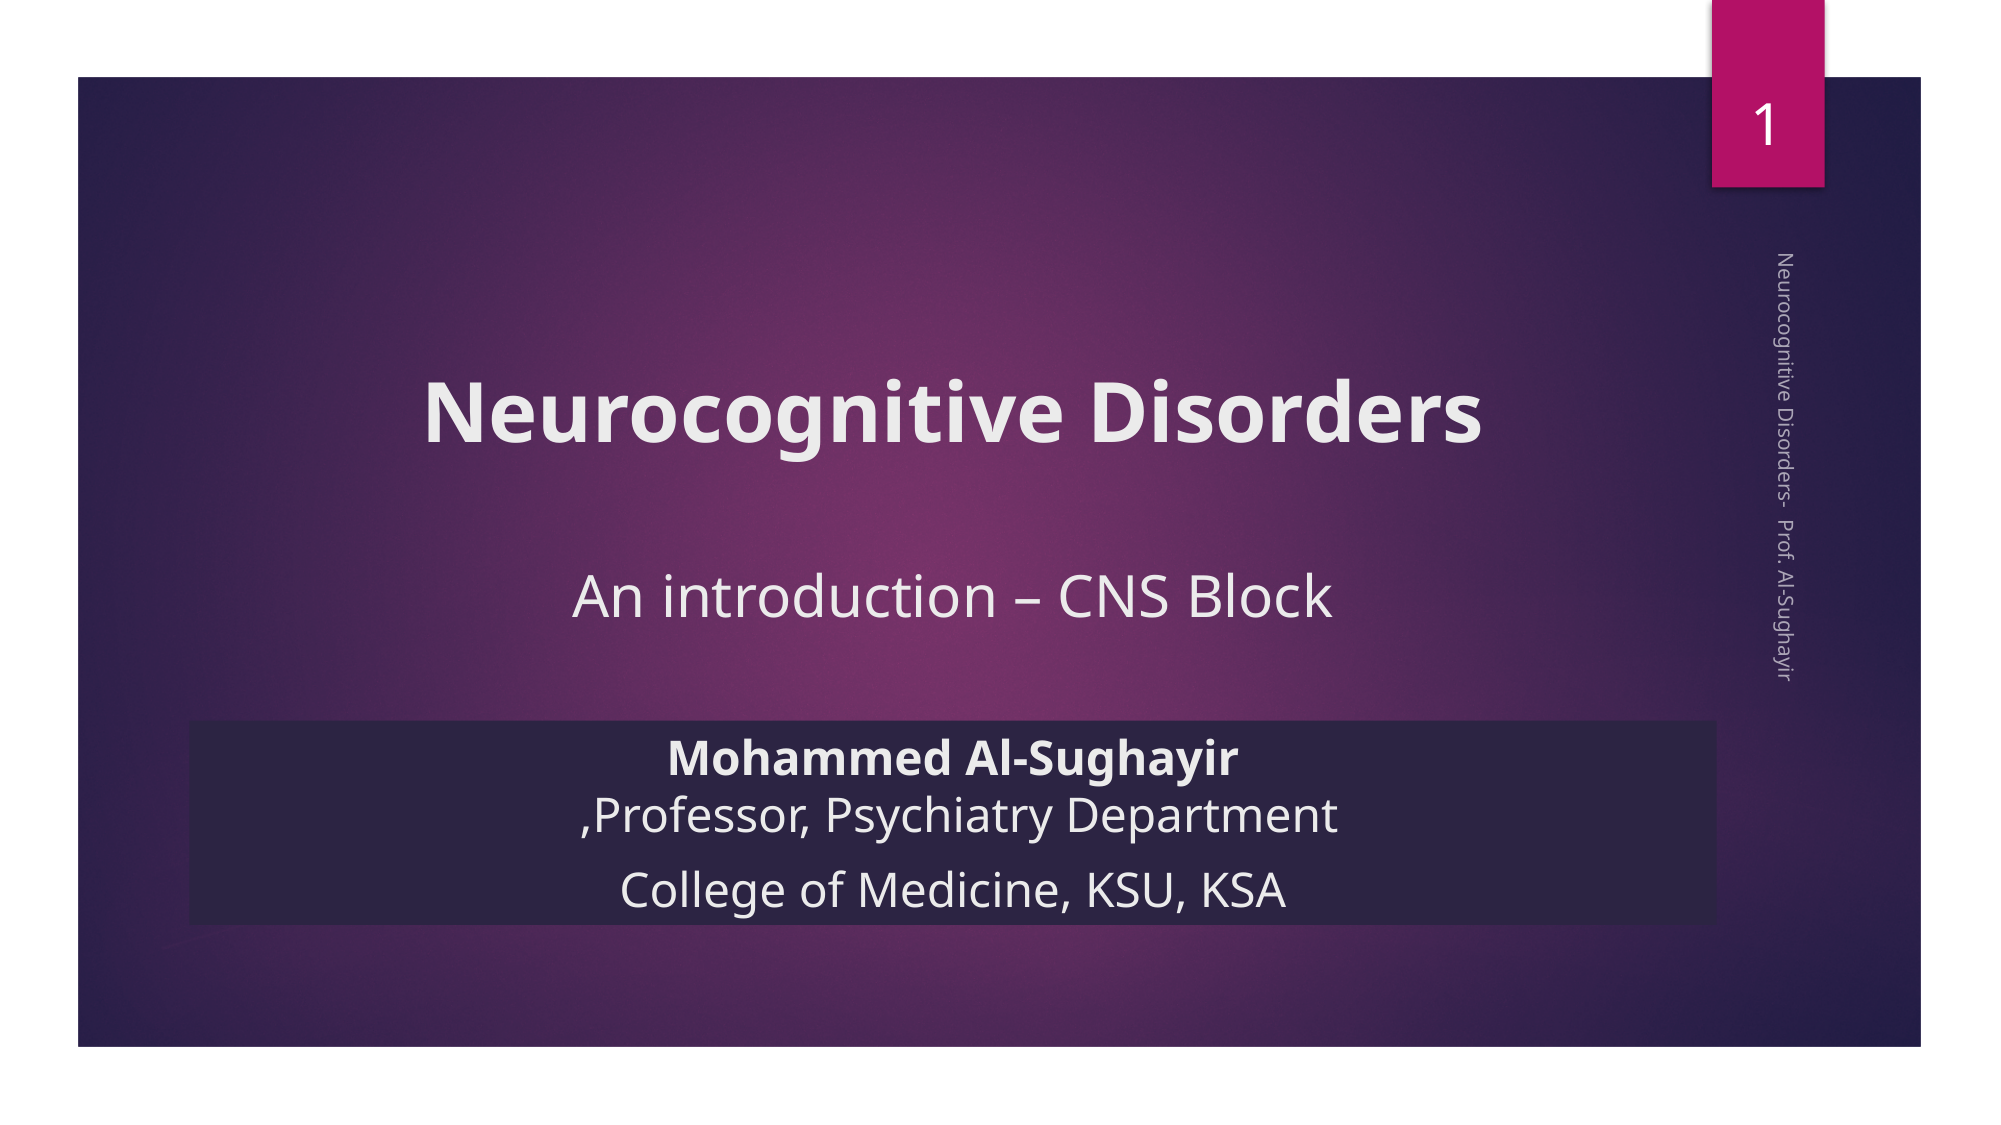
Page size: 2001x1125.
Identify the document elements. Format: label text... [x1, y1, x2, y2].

footer Neurocognitive Disorders- Prof. Al-Sughayir [1760, 237, 1811, 872]
subtitle Mohammed Al-Sughayir Professor, Psychiatry Department, College of Medicine, KSU, KSA [189, 720, 1717, 925]
title Neurocognitive Disorders An introduction – CNS Block [189, 196, 1717, 707]
slide_number 1 [1698, 48, 1836, 175]
